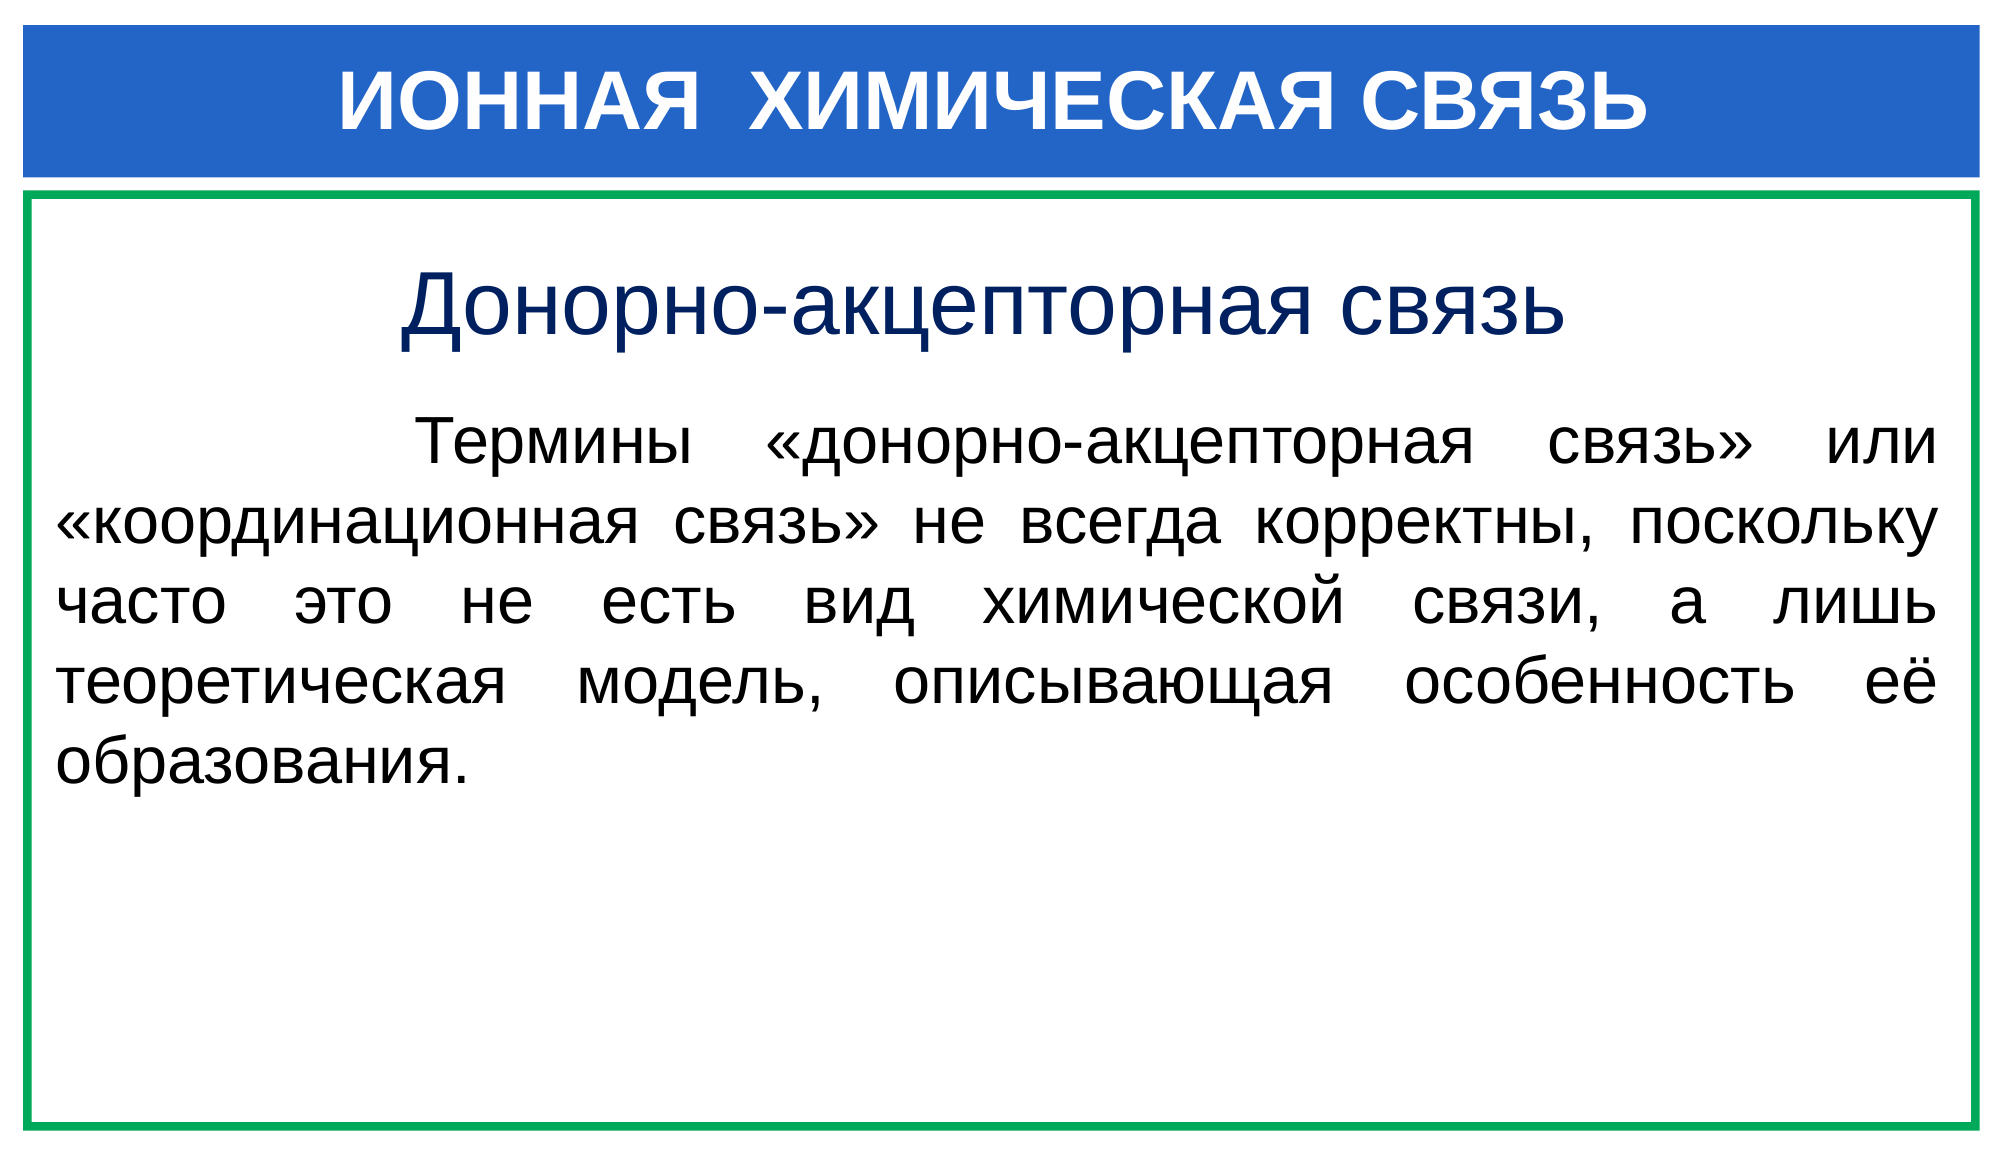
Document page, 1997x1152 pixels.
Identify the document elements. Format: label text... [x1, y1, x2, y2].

text_box Донорно-акцепторная связь [383, 235, 1586, 362]
text_box Термины «донорно-акцепторная связь» или «координационная связь» не всегда корректны, поскольку часто это не есть вид химической связи, а лишь теоретическая модель, описывающая особенность её образования. [37, 388, 1959, 887]
title ИОННАЯ ХИМИЧЕСКАЯ СВЯЗЬ [107, 0, 1905, 192]
